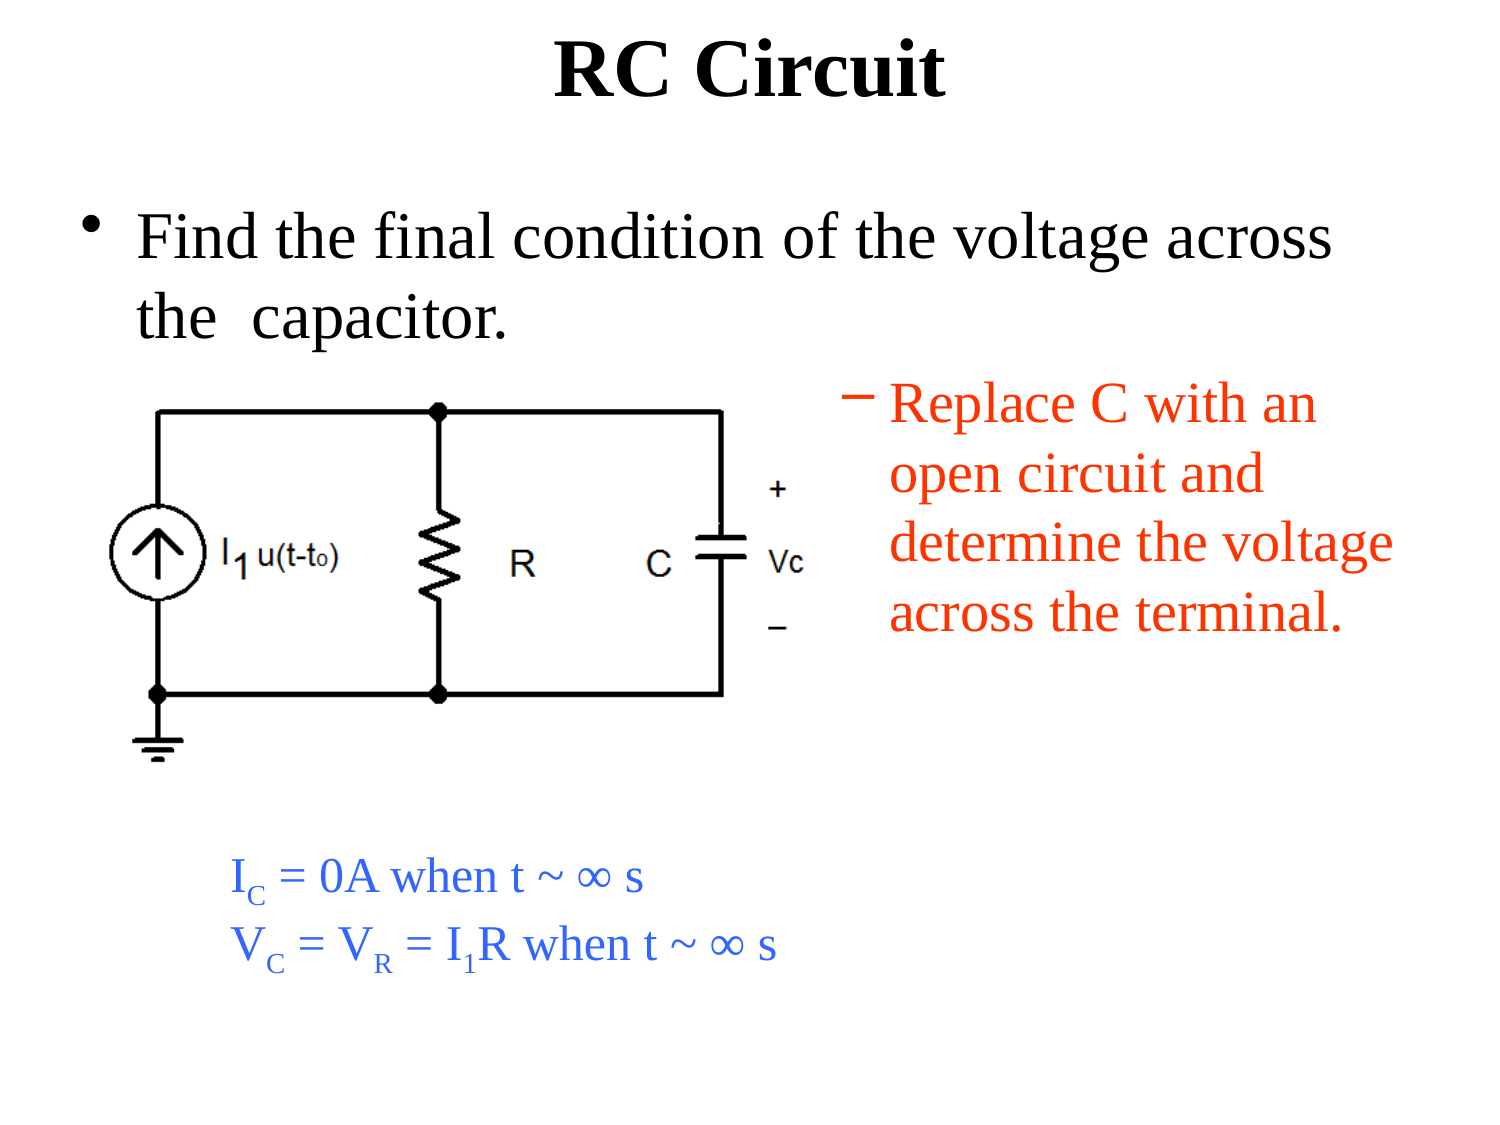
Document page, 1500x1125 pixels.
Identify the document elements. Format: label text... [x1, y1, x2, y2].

title RC Circuit [0, 0, 1500, 126]
list Find the final condition of the voltage across the capacitor. Replace C with an open circuit and determine the voltage across the terminal. IC = 0A when t ~ ∞ s VC = VR = I1R when t ~ ∞ s [64, 184, 1436, 1071]
picture [100, 385, 814, 777]
